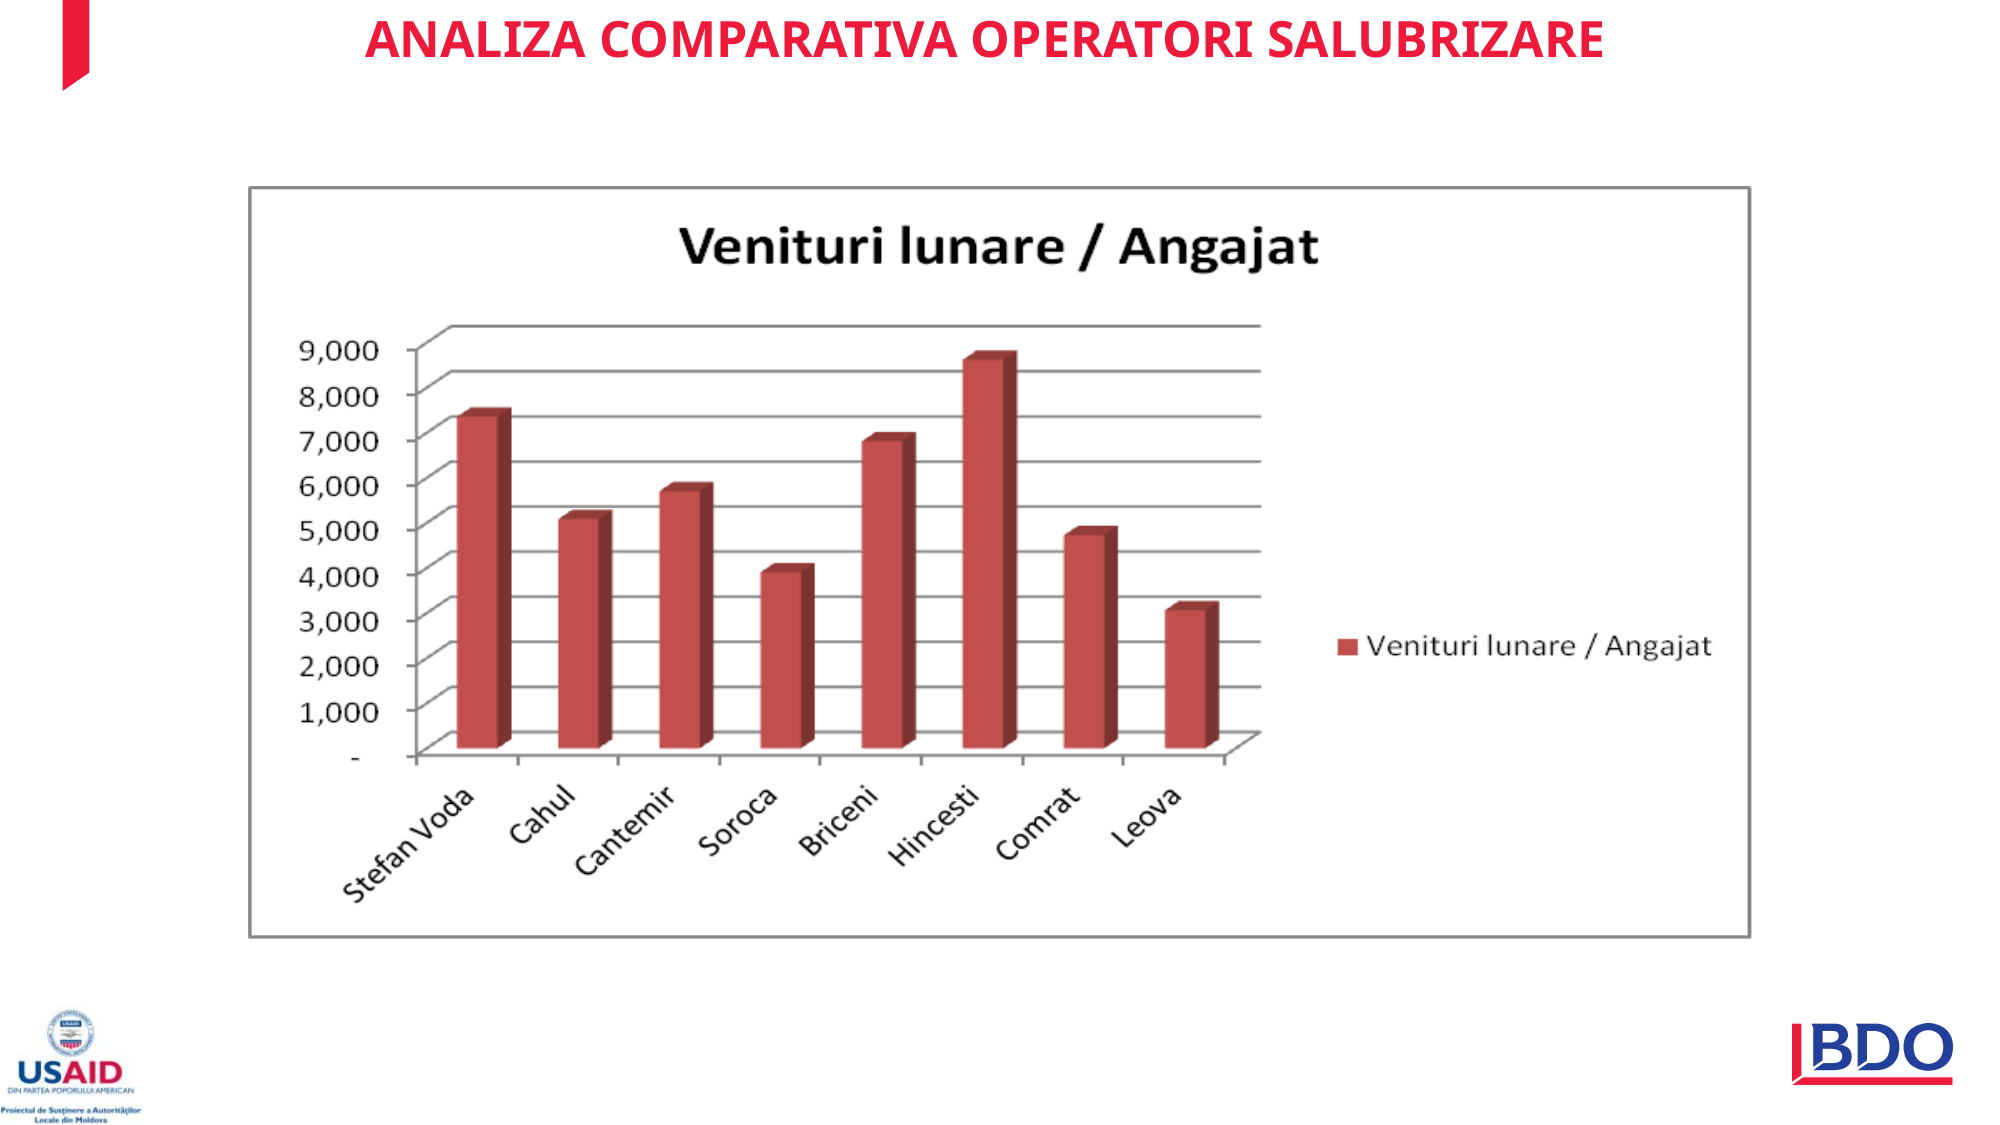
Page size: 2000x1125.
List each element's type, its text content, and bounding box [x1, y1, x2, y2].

picture [1792, 1023, 1953, 1085]
picture [247, 185, 1753, 940]
text_box ANALIZA COMPARATIVA OPERATORI SALUBRIZARE [168, 0, 1803, 115]
picture [0, 1004, 143, 1125]
